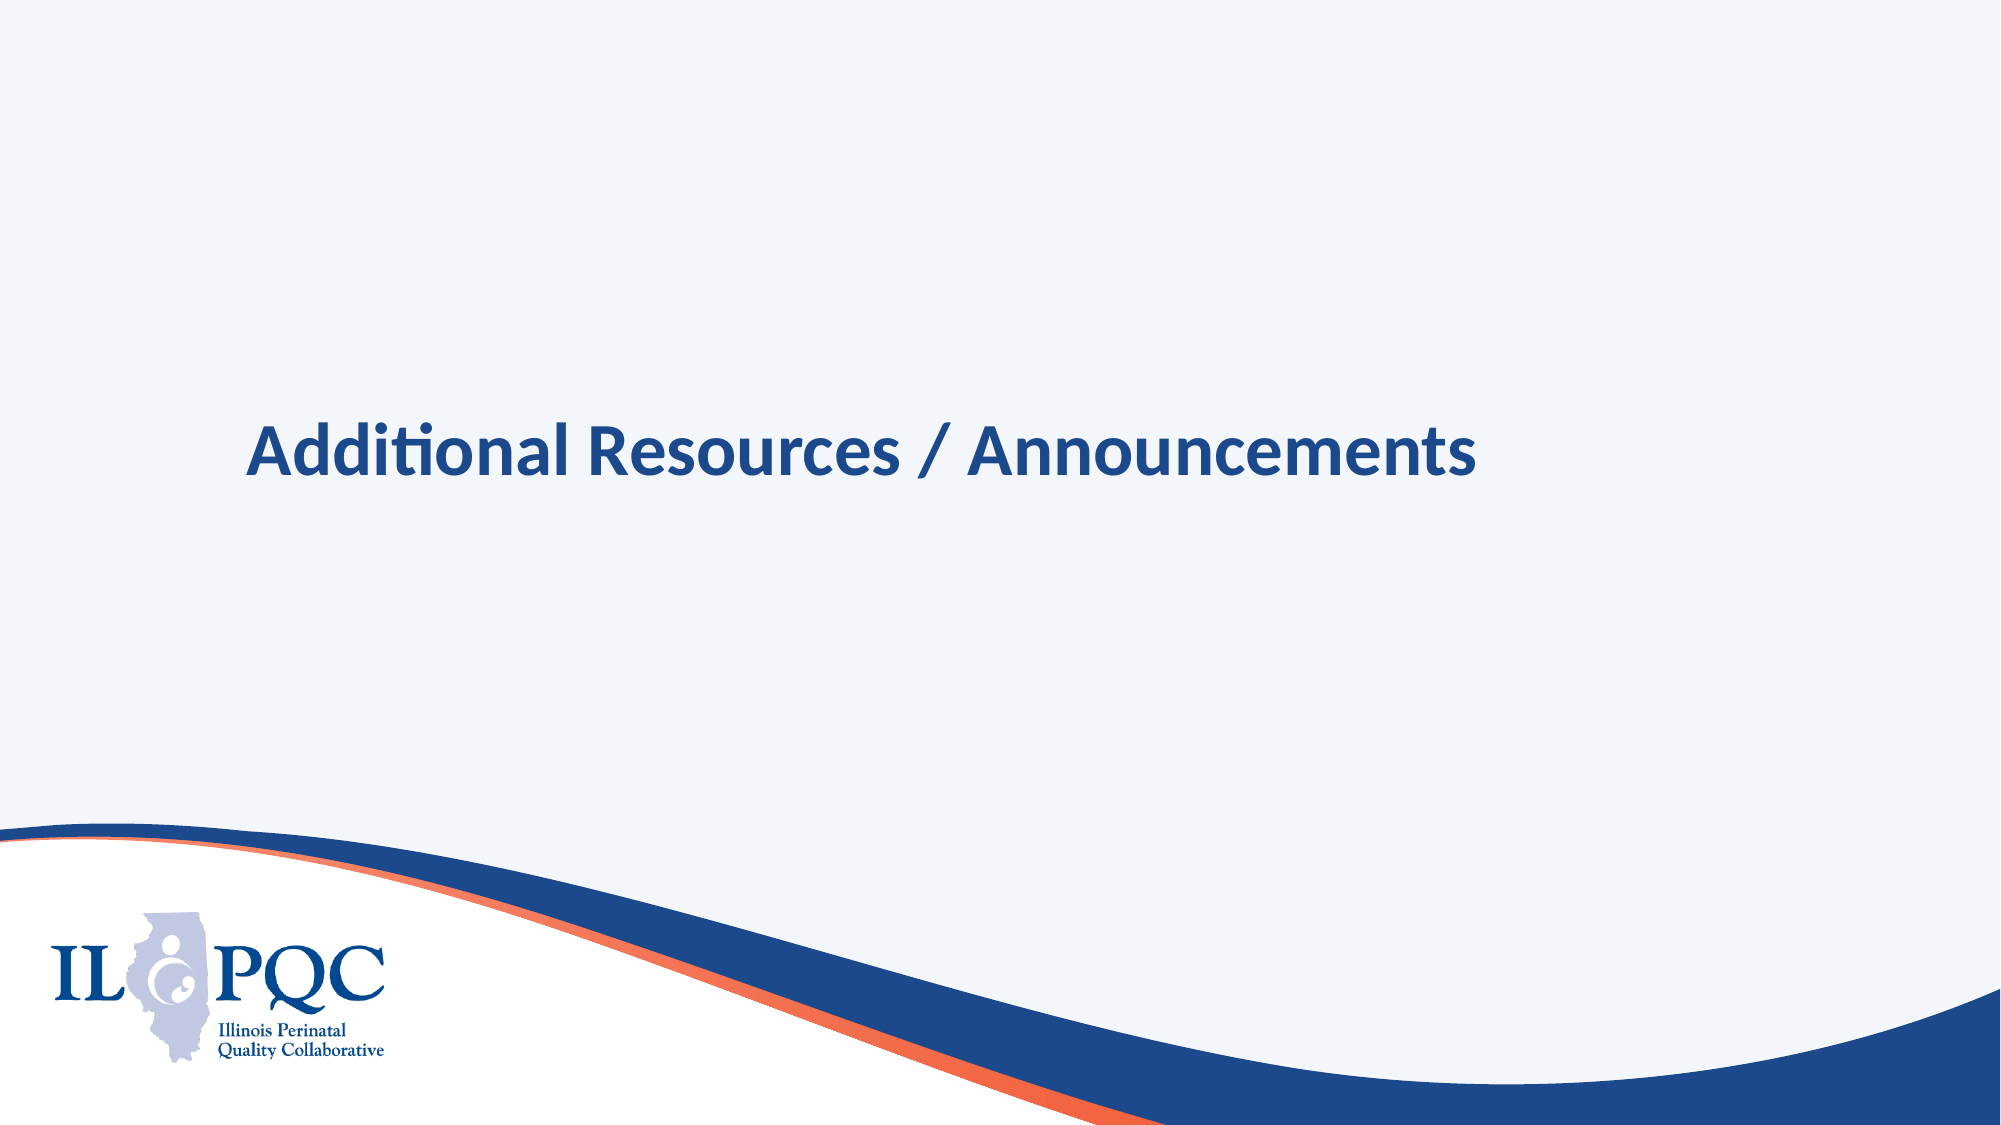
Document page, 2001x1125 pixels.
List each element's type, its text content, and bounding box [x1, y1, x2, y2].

title Additional Resources / Announcements [231, 167, 1917, 499]
picture [51, 912, 384, 1063]
